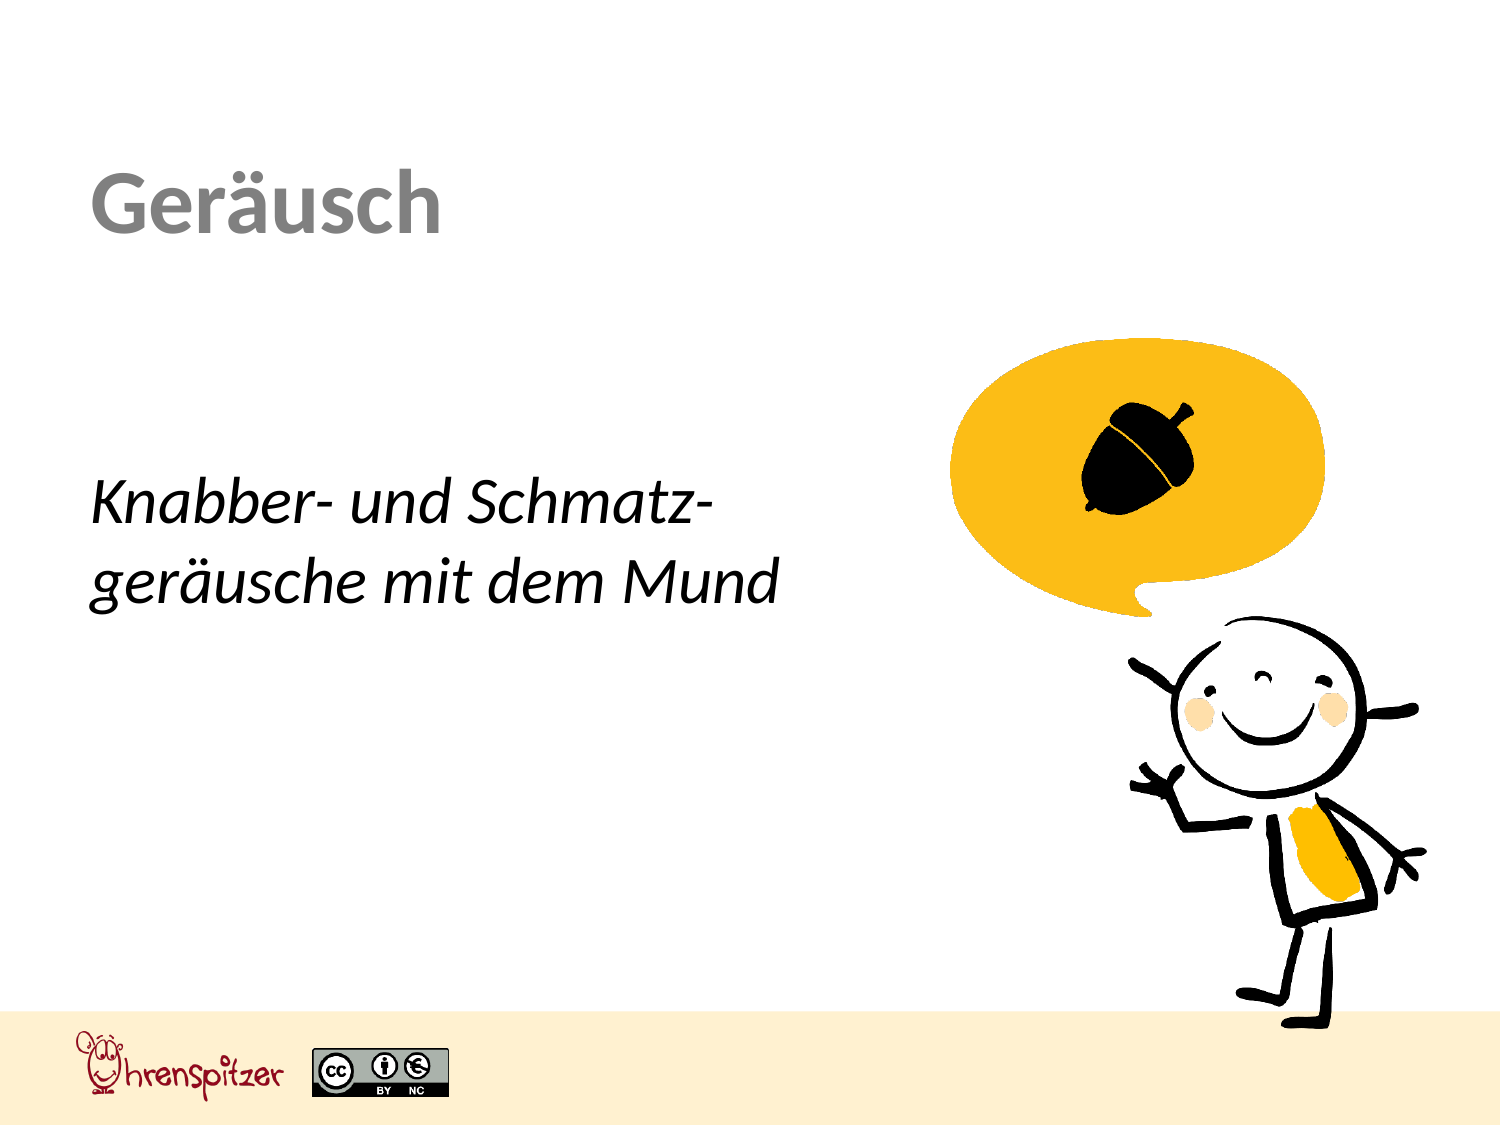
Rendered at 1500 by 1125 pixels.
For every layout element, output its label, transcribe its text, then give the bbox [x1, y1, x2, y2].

picture [950, 338, 1427, 1029]
title Geräusch [75, 103, 1425, 262]
list Knabber- und Schmatz- geräusche mit dem Mund [75, 262, 1425, 1005]
picture [312, 1048, 449, 1097]
